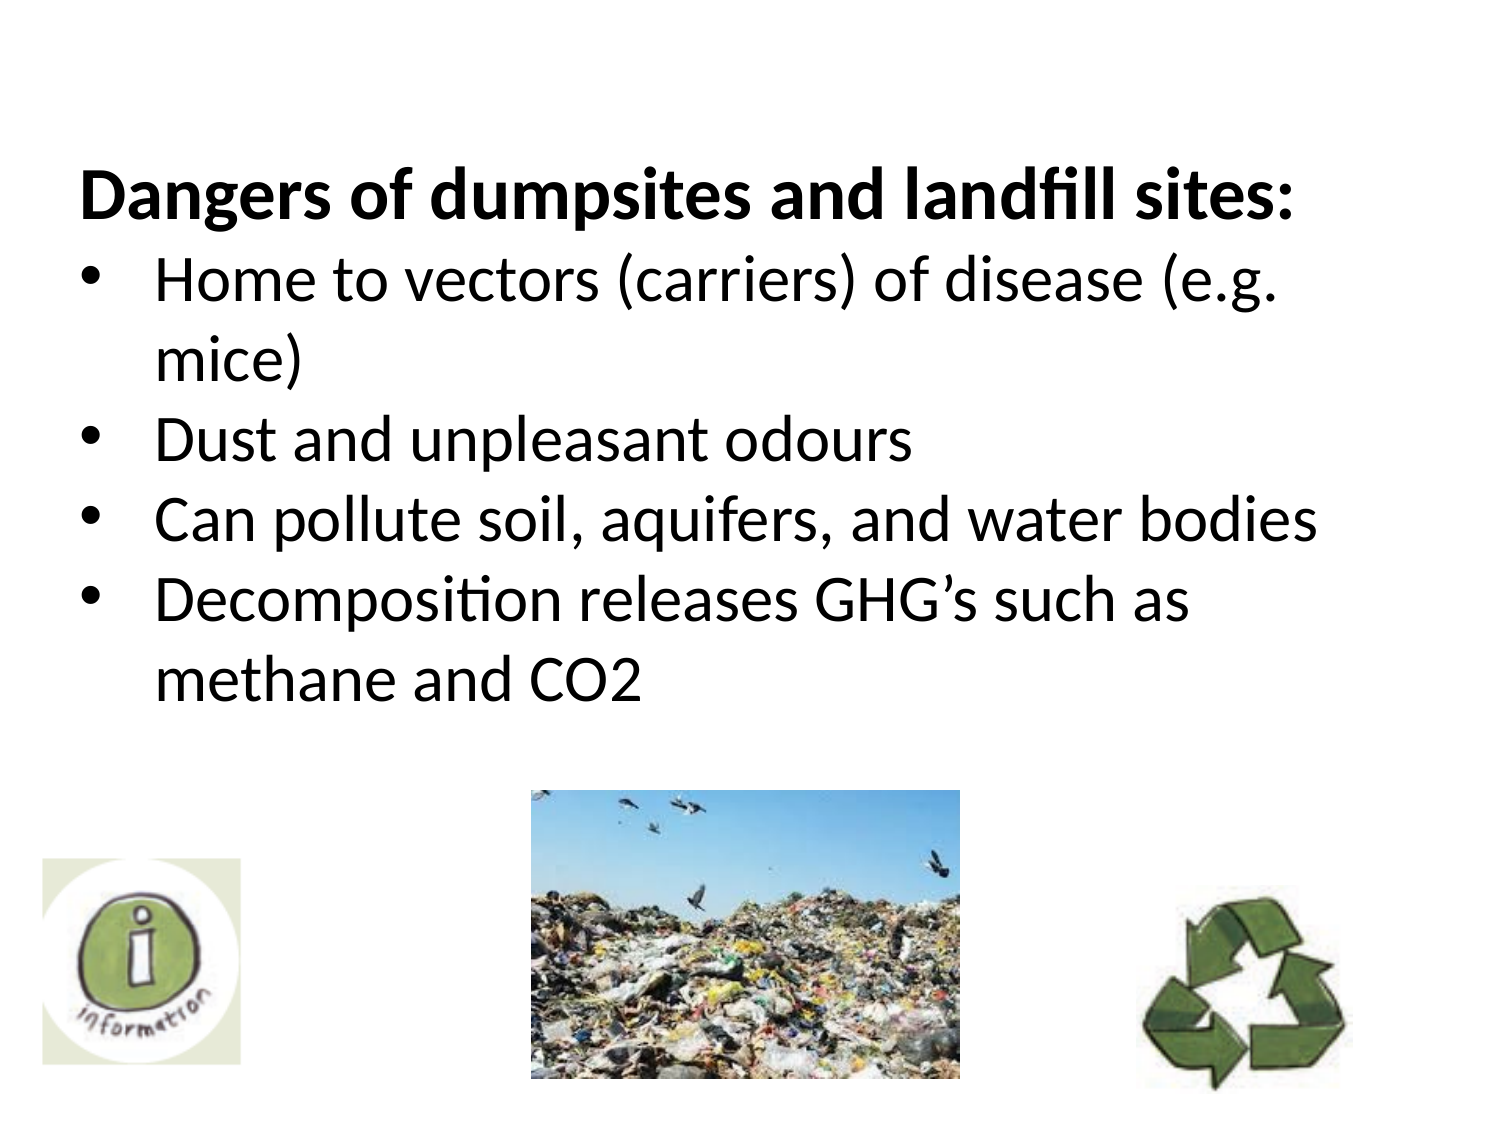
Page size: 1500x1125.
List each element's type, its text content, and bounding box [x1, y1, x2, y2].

picture [1136, 885, 1353, 1094]
picture [41, 857, 243, 1067]
picture [530, 790, 960, 1079]
text_box Dangers of dumpsites and landfill sites: Home to vectors (carriers) of disease (e.g. mice) Dust and unpleasant odours Can pollute soil, aquifers, and water bodies Decomposition releases GHG’s such as methane and CO2 [64, 137, 1353, 722]
